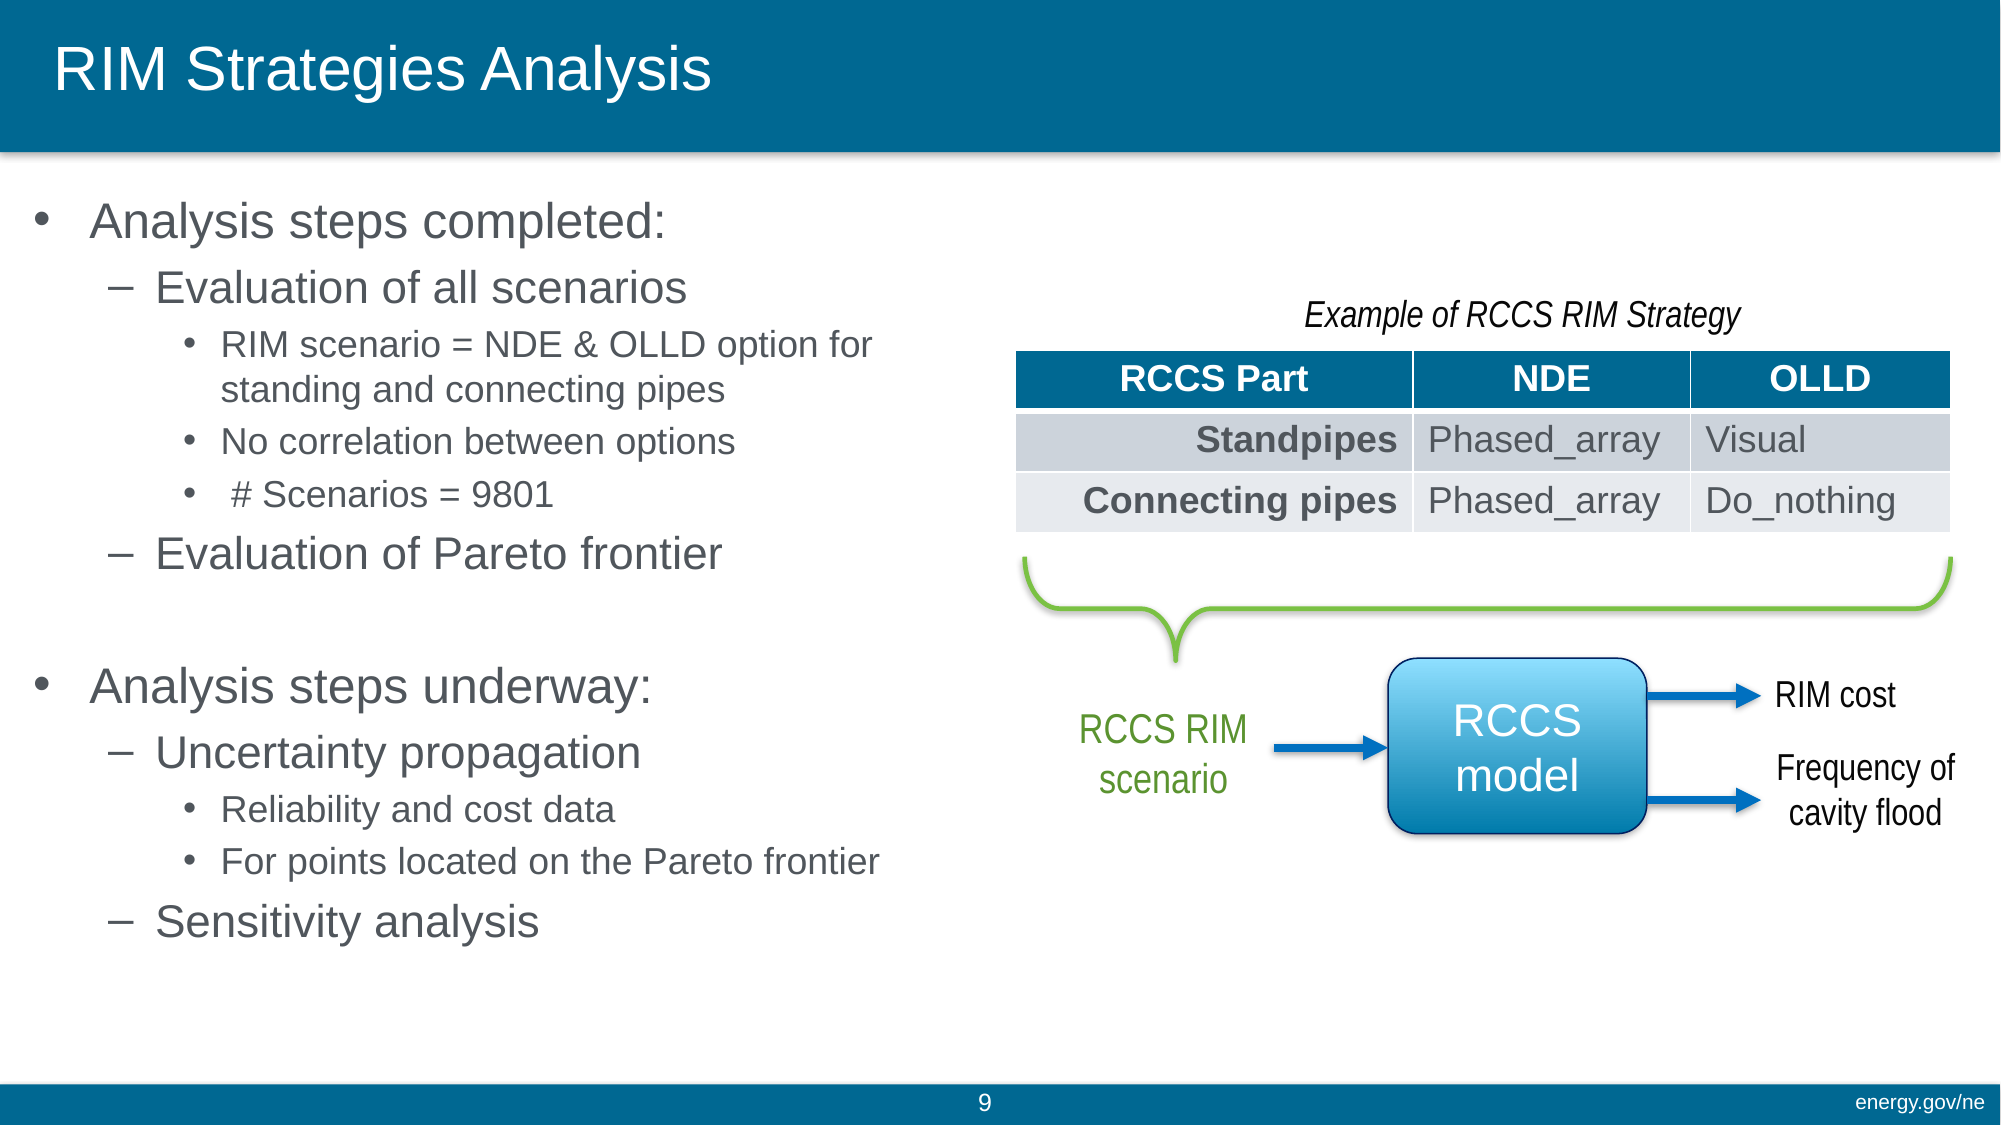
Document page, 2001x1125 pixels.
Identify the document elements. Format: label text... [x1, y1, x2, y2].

table_cell Phased_array [1414, 473, 1690, 532]
table_cell Do_nothing [1691, 473, 1950, 532]
table_header NDE [1414, 351, 1690, 408]
table_header OLLD [1691, 351, 1950, 408]
text_box [1022, 556, 1953, 656]
table_cell Visual [1691, 414, 1950, 471]
table_cell Standpipes [1016, 414, 1412, 471]
table_cell Phased_array [1414, 414, 1690, 471]
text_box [1063, 657, 1983, 843]
title RIM Strategies Analysis [38, 0, 1279, 149]
list Analysis steps completed: Evaluation of all scenarios RIM scenario = NDE & OLLD option for standing and connecting pipes No correlation between options # Scenarios = 9801 Evaluation of Pareto frontier Analysis steps underway: Uncertainty propagation Reliability and cost data For points located on the Pareto frontier Sensitivity analysis [17, 180, 1001, 1017]
table_cell Connecting pipes [1016, 473, 1412, 532]
text_box Example of RCCS RIM Strategy [1289, 282, 1762, 339]
table_header RCCS Part [1016, 351, 1412, 408]
